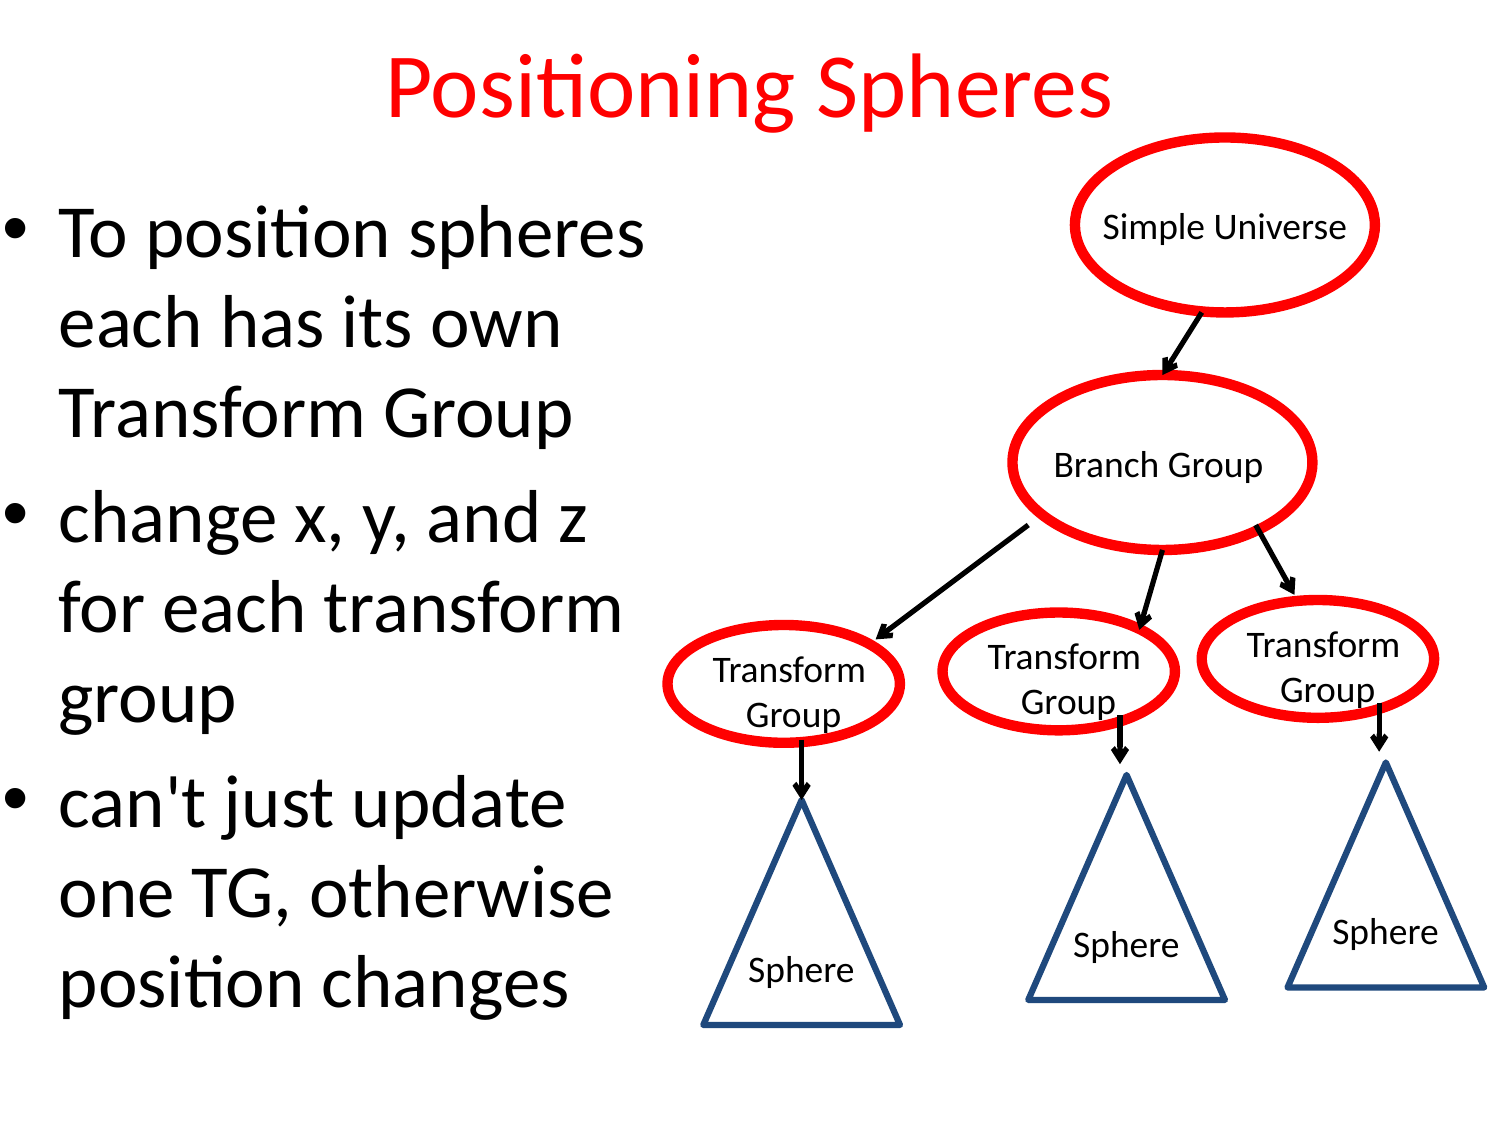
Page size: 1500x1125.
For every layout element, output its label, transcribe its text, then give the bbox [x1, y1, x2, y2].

text_box Sphere [733, 937, 870, 998]
text_box Transform Group [972, 624, 1165, 730]
text_box Simple Universe [1087, 194, 1363, 255]
text_box Sphere [1058, 912, 1195, 973]
text_box [739, 802, 864, 937]
text_box [1285, 913, 1487, 990]
text_box [1199, 617, 1231, 701]
text_box [701, 951, 902, 1028]
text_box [875, 524, 1029, 640]
text_box [1424, 631, 1437, 687]
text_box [1139, 549, 1163, 630]
title Positioning Spheres [75, 0, 1425, 175]
text_box [1010, 372, 1315, 553]
list To position spheres each has its own Transform Group change x, y, and z for each transform group can't just update one TG, otherwise position changes [0, 174, 688, 1038]
text_box [1323, 760, 1448, 899]
text_box [1026, 926, 1227, 1003]
text_box Branch Group [1038, 432, 1279, 492]
text_box Transform Group [1231, 612, 1424, 717]
text_box [1064, 772, 1189, 912]
text_box Transform Group [697, 637, 890, 742]
text_box [1242, 597, 1394, 612]
text_box [1072, 135, 1378, 315]
text_box Sphere [1317, 899, 1454, 960]
text_box [940, 649, 972, 713]
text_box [1162, 312, 1202, 376]
text_box [665, 642, 697, 726]
text_box [707, 622, 860, 637]
text_box [890, 656, 903, 711]
text_box [1033, 610, 1133, 624]
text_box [1255, 524, 1295, 596]
text_box [1165, 644, 1178, 699]
